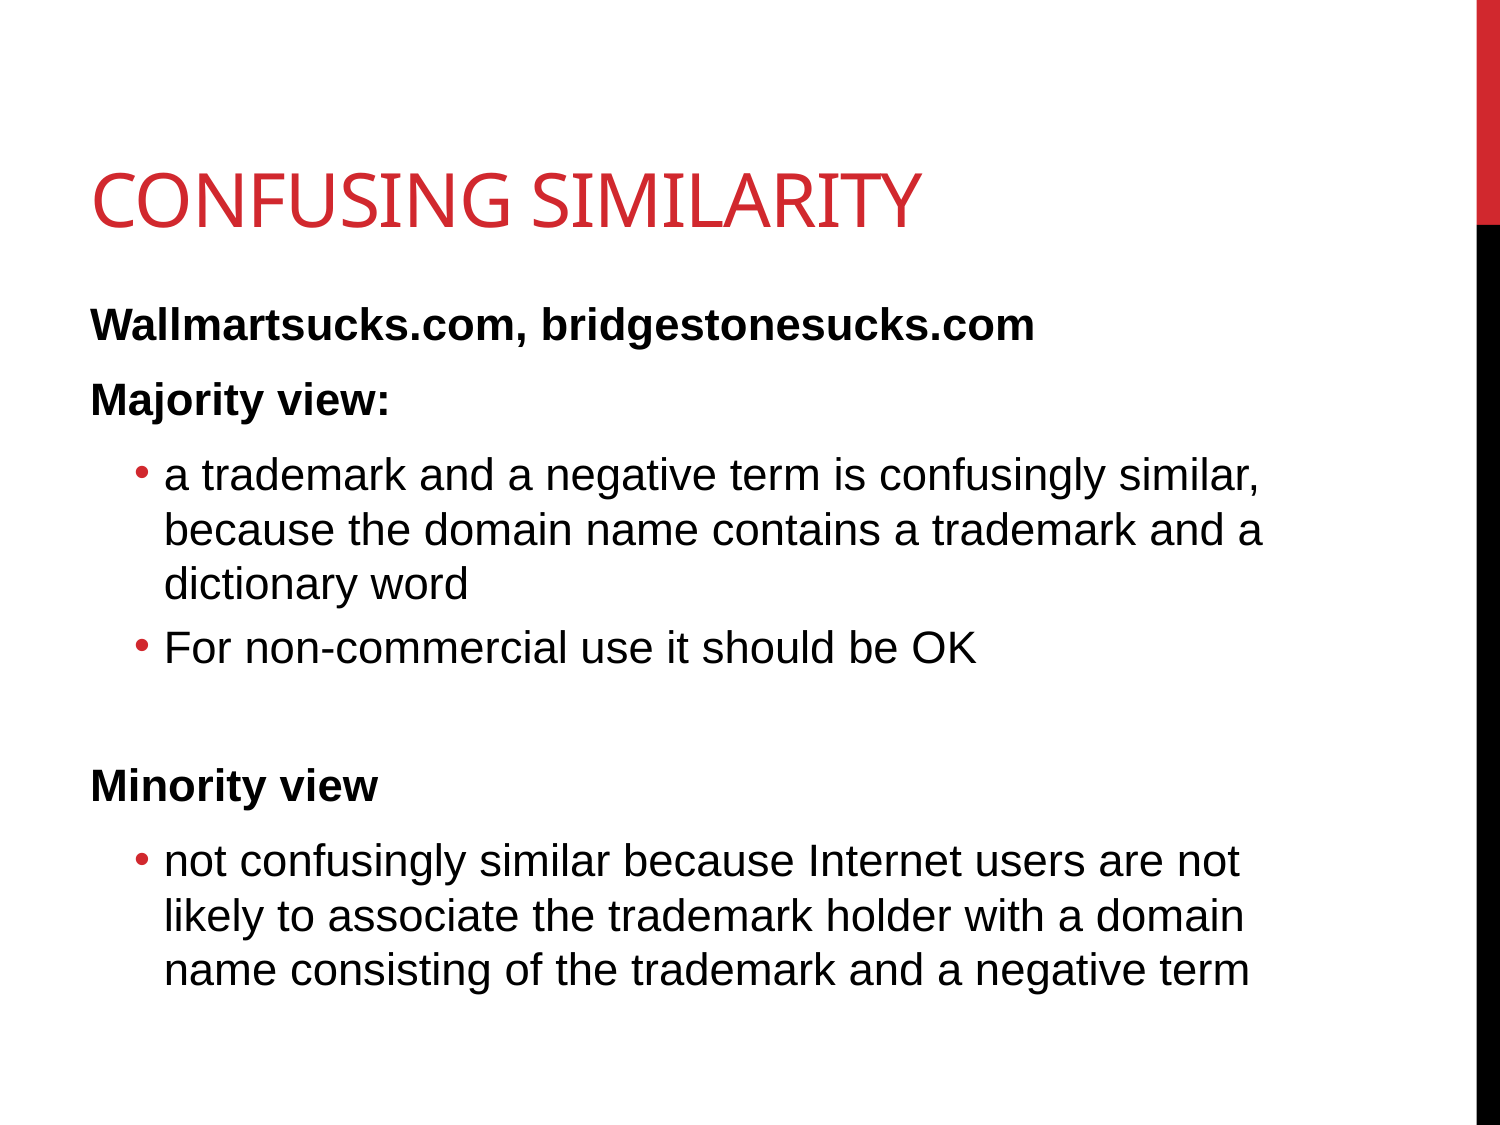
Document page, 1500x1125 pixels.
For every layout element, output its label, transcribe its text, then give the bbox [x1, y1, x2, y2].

title Confusing similarity [75, 25, 1353, 250]
list Wallmartsucks.com, bridgestonesucks.com Majority view: a trademark and a negative term is confusingly similar, because the domain name contains a trademark and a dictionary word For non-commercial use it should be OK Minority view not confusingly similar because Internet users are not likely to associate the trademark holder with a domain name consisting of the trademark and a negative term [75, 287, 1325, 1005]
